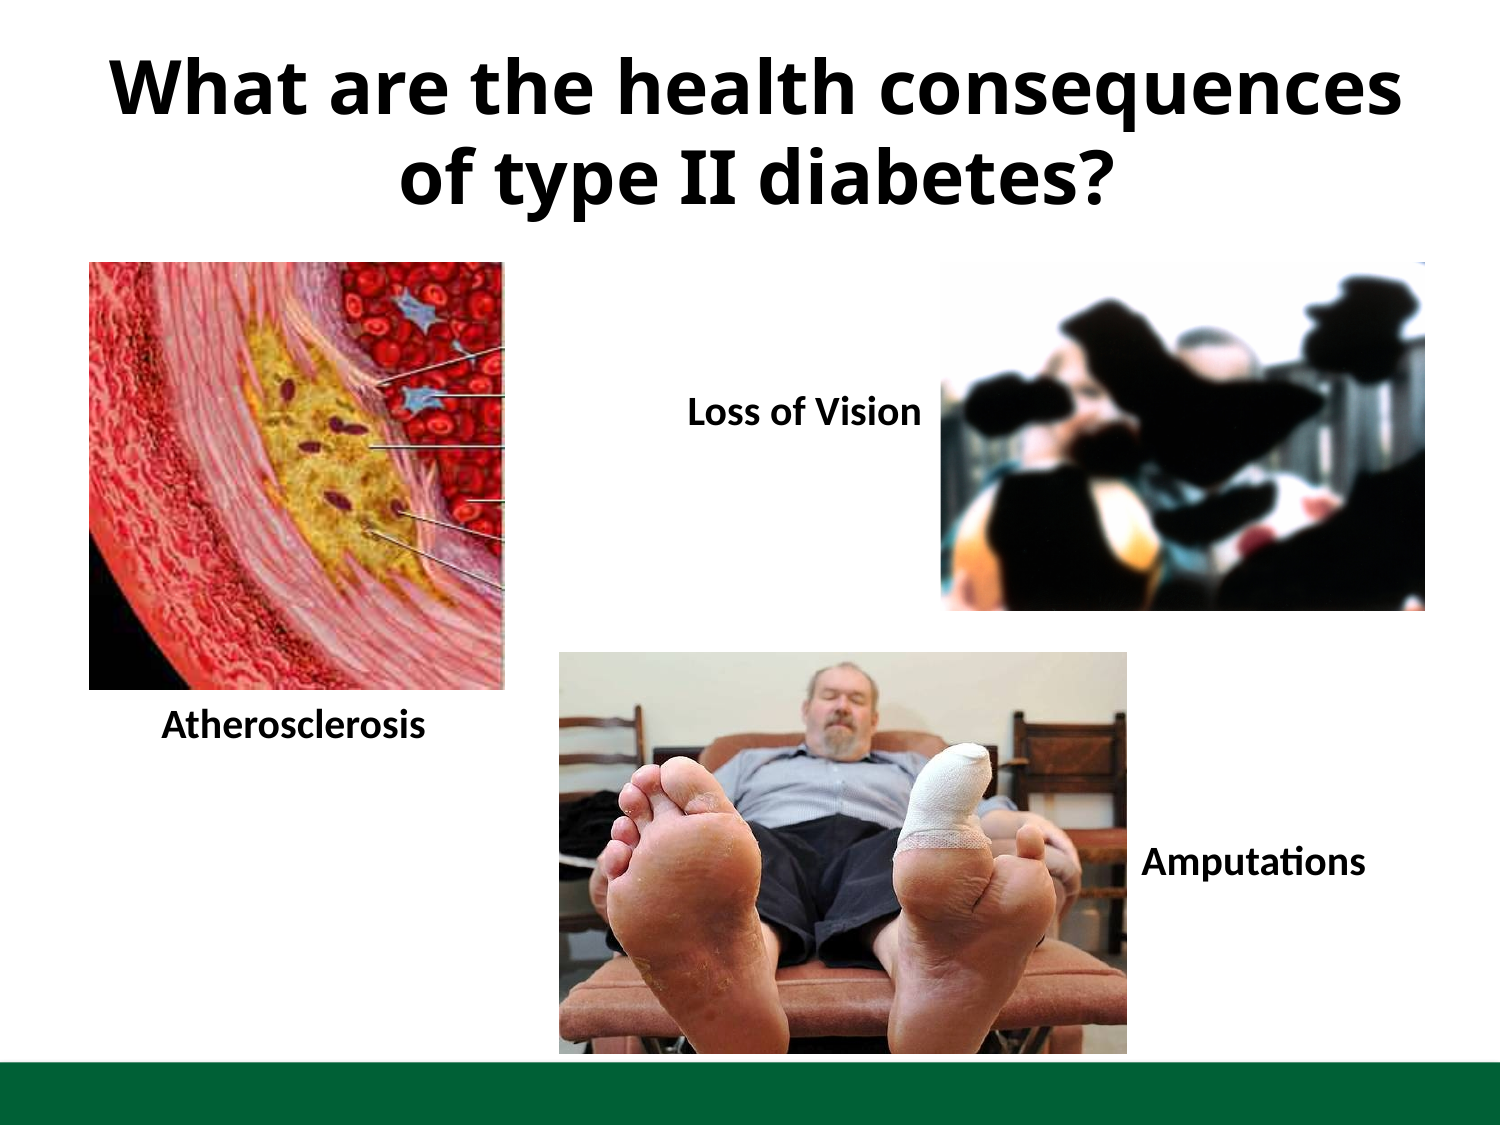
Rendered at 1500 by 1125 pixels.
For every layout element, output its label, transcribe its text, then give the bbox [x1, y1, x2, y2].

title What are the health consequences of type II diabetes? [53, 21, 1461, 239]
text_box Amputations [1130, 825, 1462, 891]
picture [940, 262, 1426, 612]
text_box Atherosclerosis [146, 698, 483, 755]
picture [89, 262, 505, 690]
picture [558, 652, 1127, 1054]
text_box Loss of Vision [672, 376, 935, 442]
